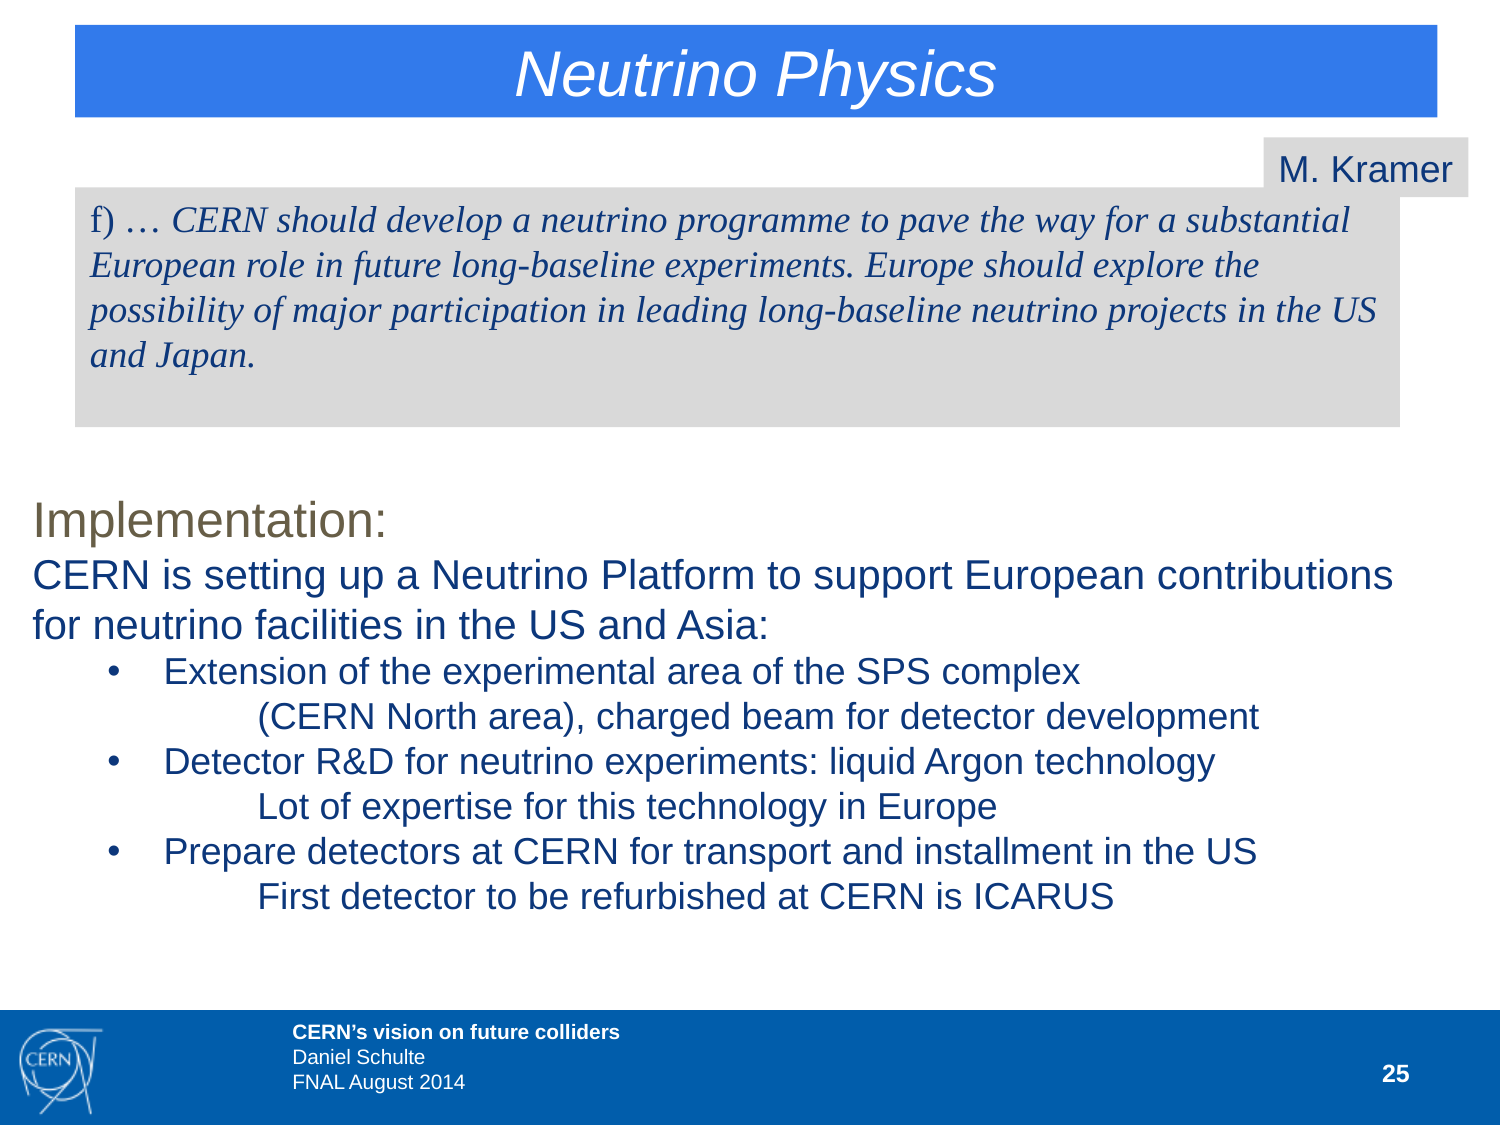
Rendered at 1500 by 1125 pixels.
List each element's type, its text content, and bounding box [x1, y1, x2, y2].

title Neutrino Physics [75, 24, 1438, 118]
text_box f) … CERN should develop a neutrino programme to pave the way for a substantial European role in future long-baseline experiments. Europe should explore the possibility of major participation in leading long-baseline neutrino projects in the US and Japan. [75, 187, 1400, 428]
text_box M. Kramer [1263, 137, 1469, 198]
text_box Implementation: CERN is setting up a Neutrino Platform to support European contributions for neutrino facilities in the US and Asia: Extension of the experimental area of the SPS complex (CERN North area), charged beam for detector development Detector R&D for neutrino experiments: liquid Argon technology Lot of expertise for this technology in Europe Prepare detectors at CERN for transport and installment in the US First detector to be refurbished at CERN is ICARUS [17, 480, 1421, 970]
